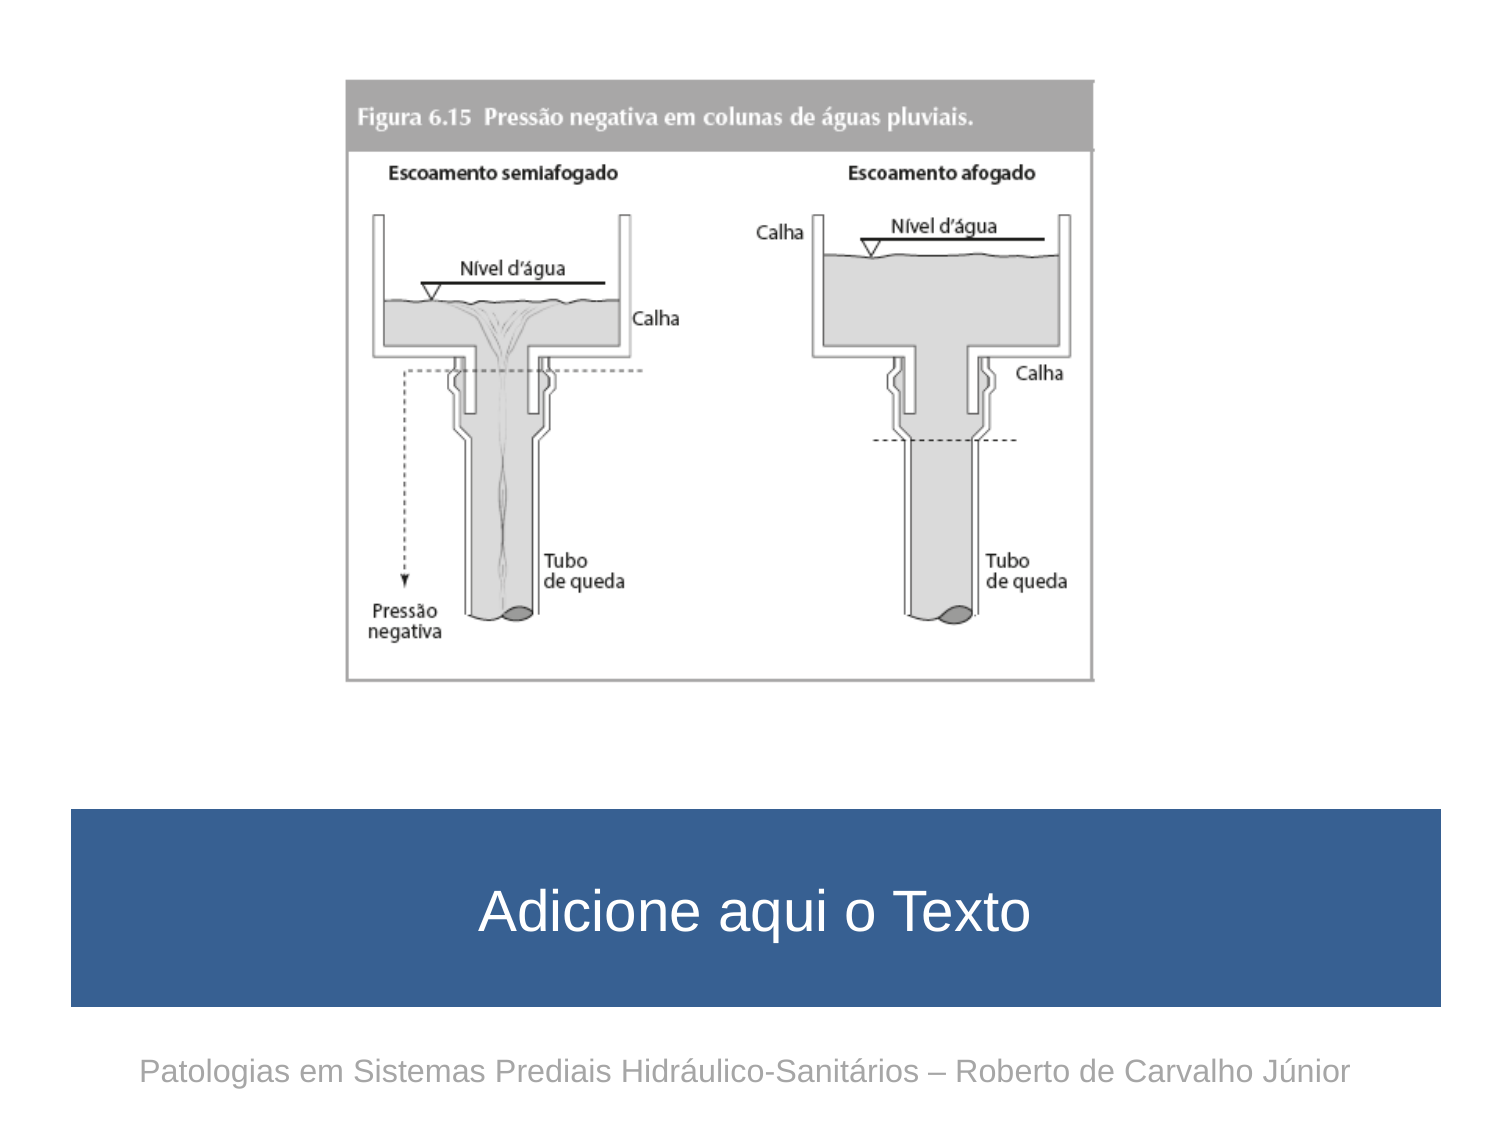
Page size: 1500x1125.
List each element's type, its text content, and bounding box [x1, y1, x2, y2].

text_box Adicione aqui o Texto [70, 808, 1442, 1008]
picture [324, 66, 1107, 701]
footer Patologias em Sistemas Prediais Hidráulico-Sanitários – Roberto de Carvalho Júnior [0, 1042, 1500, 1103]
